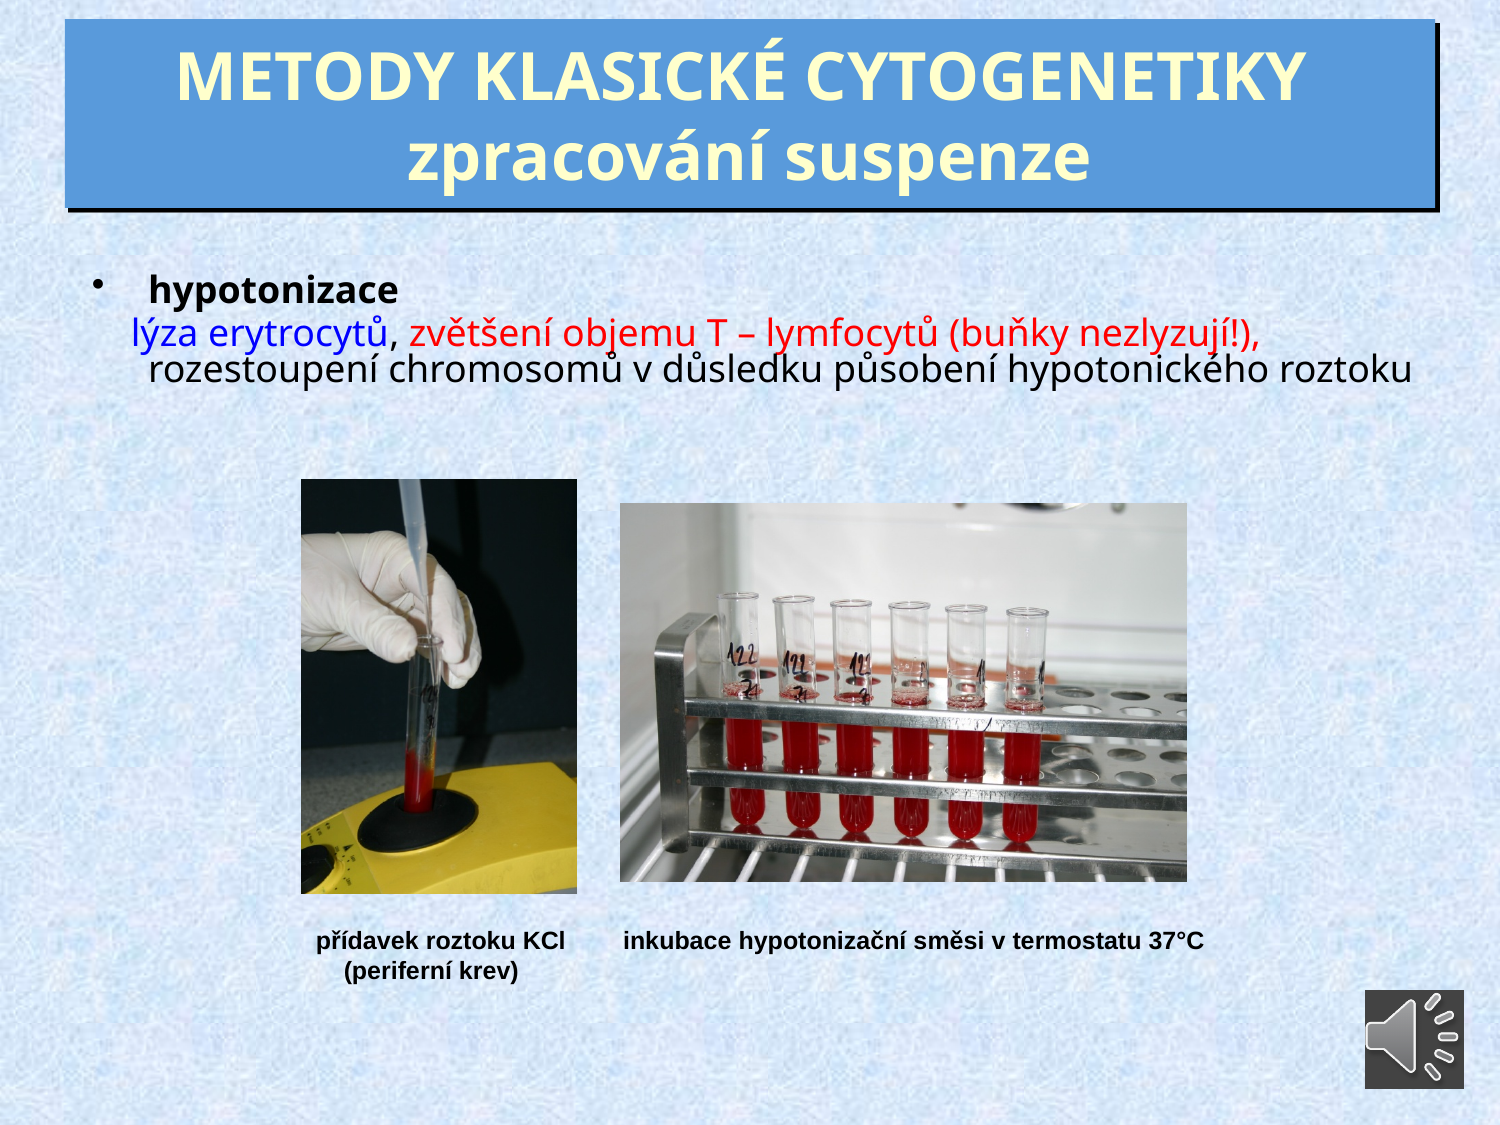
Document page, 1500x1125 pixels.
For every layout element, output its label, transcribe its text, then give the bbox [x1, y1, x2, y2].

title METODY KLASICKÉ CYTOGENETIKY zpracování suspenze [64, 19, 1436, 208]
picture [0, 0, 1500, 1125]
text_box přídavek roztoku KCl (periferní krev) [301, 916, 582, 992]
list hypotonizace lýza erytrocytů, zvětšení objemu T – lymfocytů (buňky nezlyzují!), rozestoupení chromosomů v důsledku působení hypotonického roztoku [76, 267, 1447, 457]
text_box inkubace hypotonizační směsi v termostatu 37°C [608, 916, 1235, 962]
